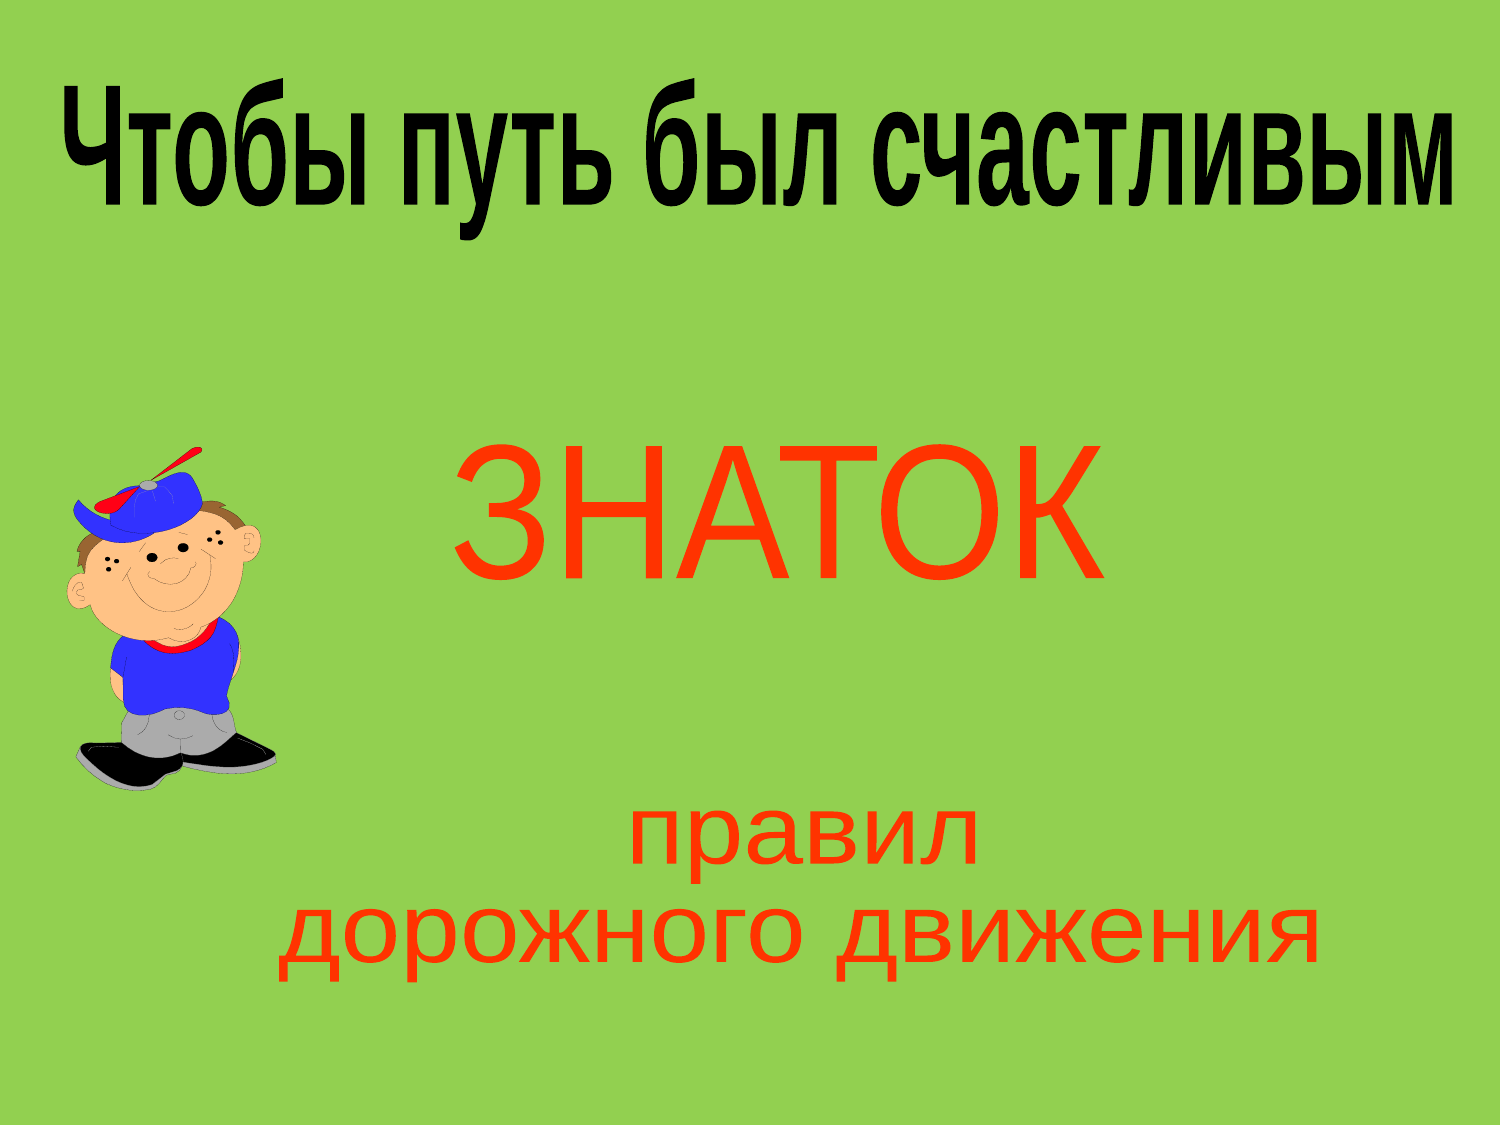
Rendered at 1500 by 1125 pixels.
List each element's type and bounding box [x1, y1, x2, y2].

picture [63, 444, 280, 794]
